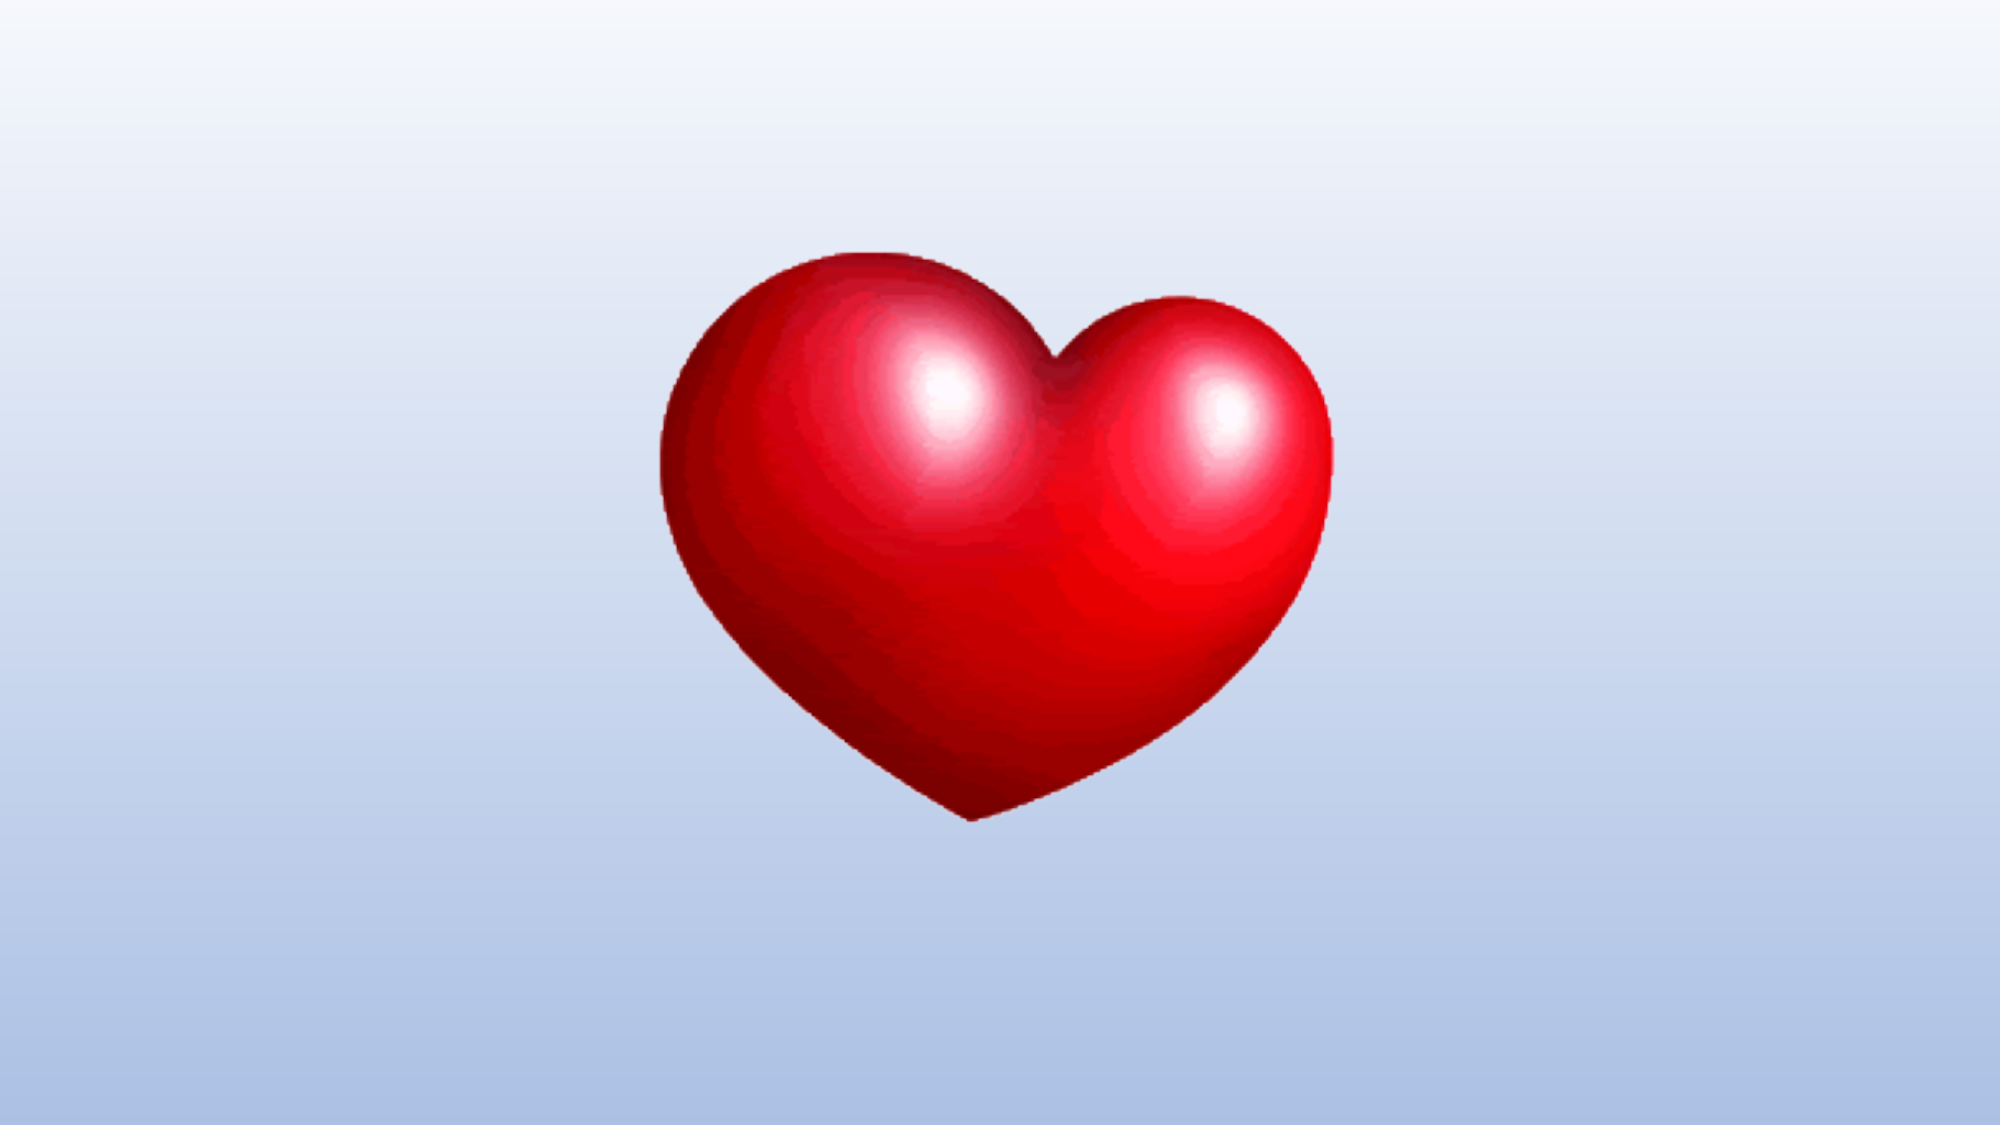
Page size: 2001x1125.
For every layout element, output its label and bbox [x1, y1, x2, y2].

picture [588, 128, 1412, 952]
